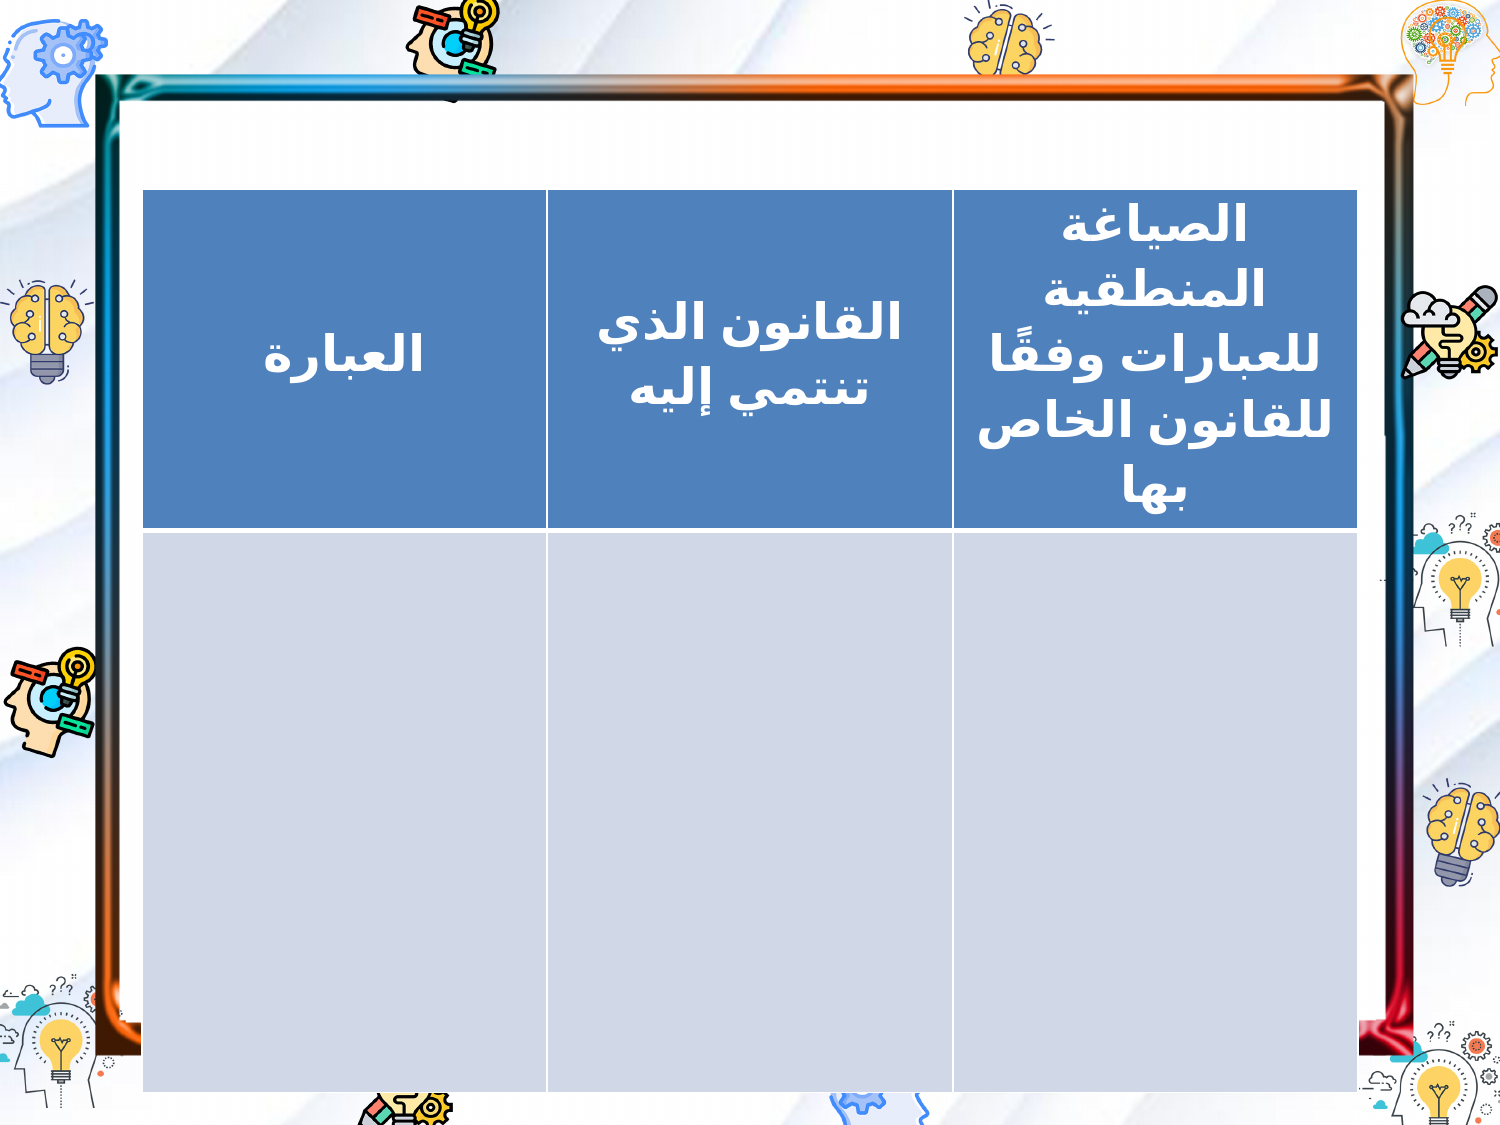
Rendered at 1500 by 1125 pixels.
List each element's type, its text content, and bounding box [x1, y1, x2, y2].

table_cell [954, 533, 1357, 1092]
table_header الصياغة المنطقية للعبارات وفقًا للقانون الخاص بها [954, 190, 1357, 528]
table_header القانون الذي تنتمي إليه [548, 190, 952, 528]
table_cell [143, 533, 546, 1092]
picture [0, 0, 1500, 1125]
table_cell [548, 533, 952, 1092]
table_header العبارة [143, 190, 546, 528]
